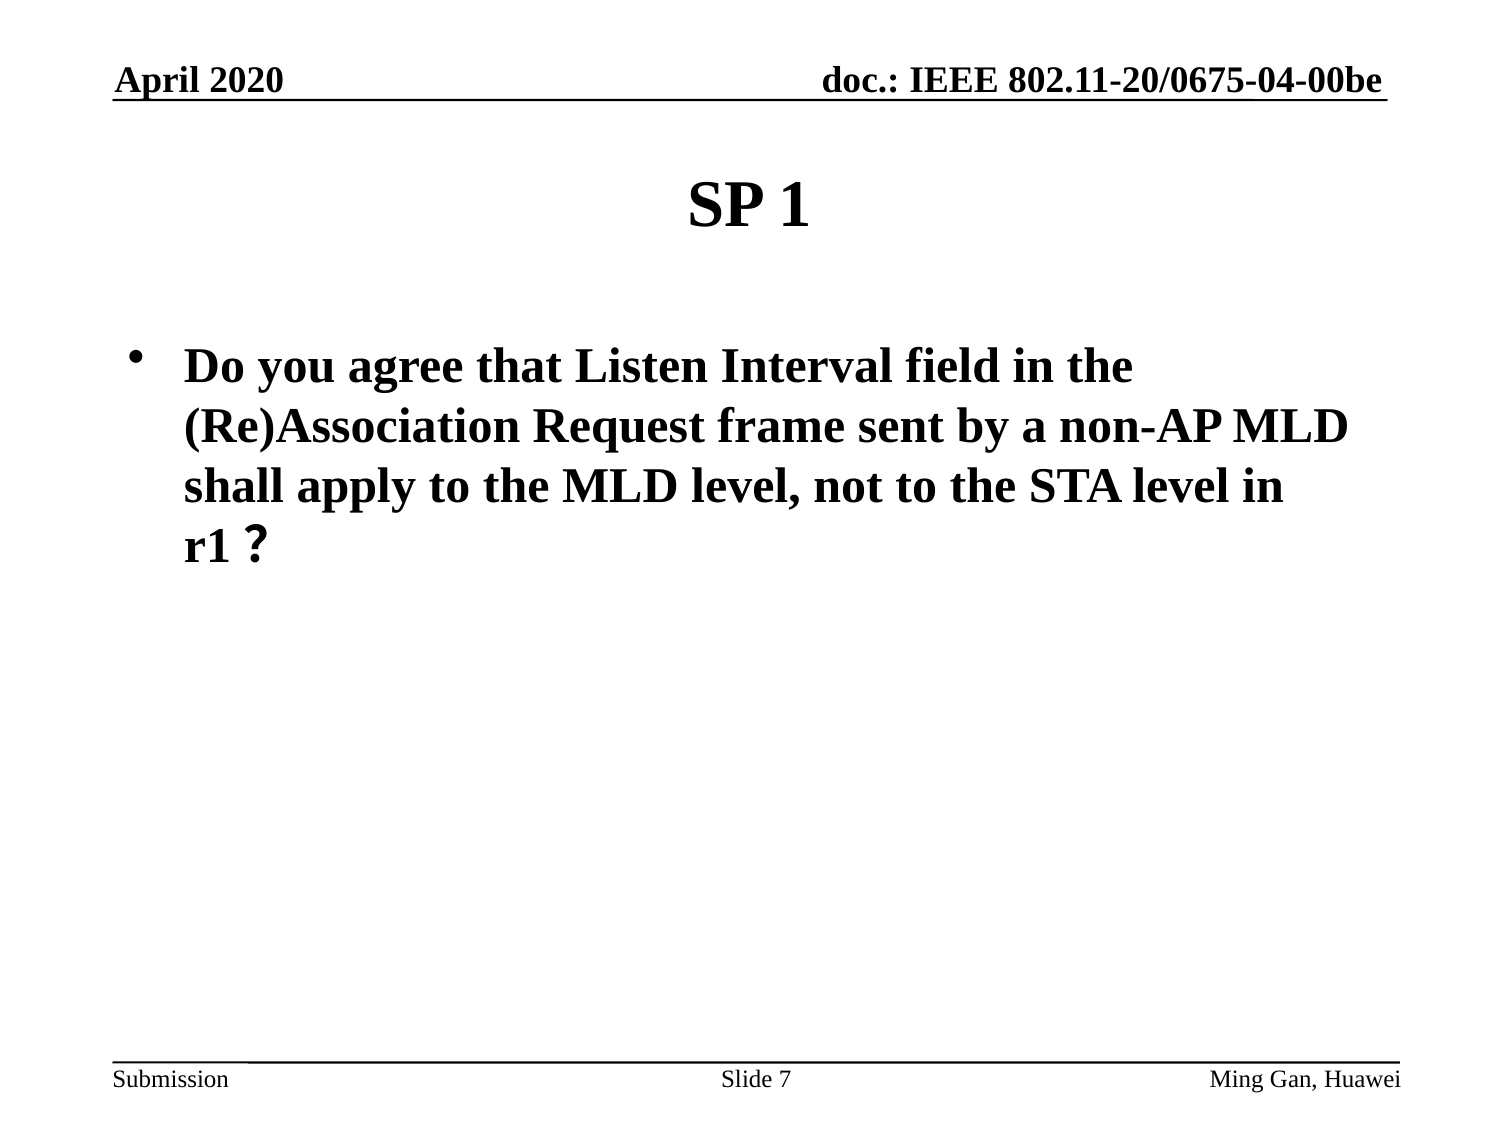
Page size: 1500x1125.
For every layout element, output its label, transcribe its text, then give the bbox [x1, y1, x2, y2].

footer Ming Gan, Huawei [1206, 1061, 1402, 1093]
list Do you agree that Listen Interval field in the (Re)Association Request frame sent by a non-AP MLD shall apply to the MLD level, not to the STA level in r1？ [112, 324, 1388, 1001]
title SP 1 [112, 112, 1388, 288]
slide_number Slide 7 [712, 1061, 800, 1093]
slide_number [114, 54, 286, 101]
